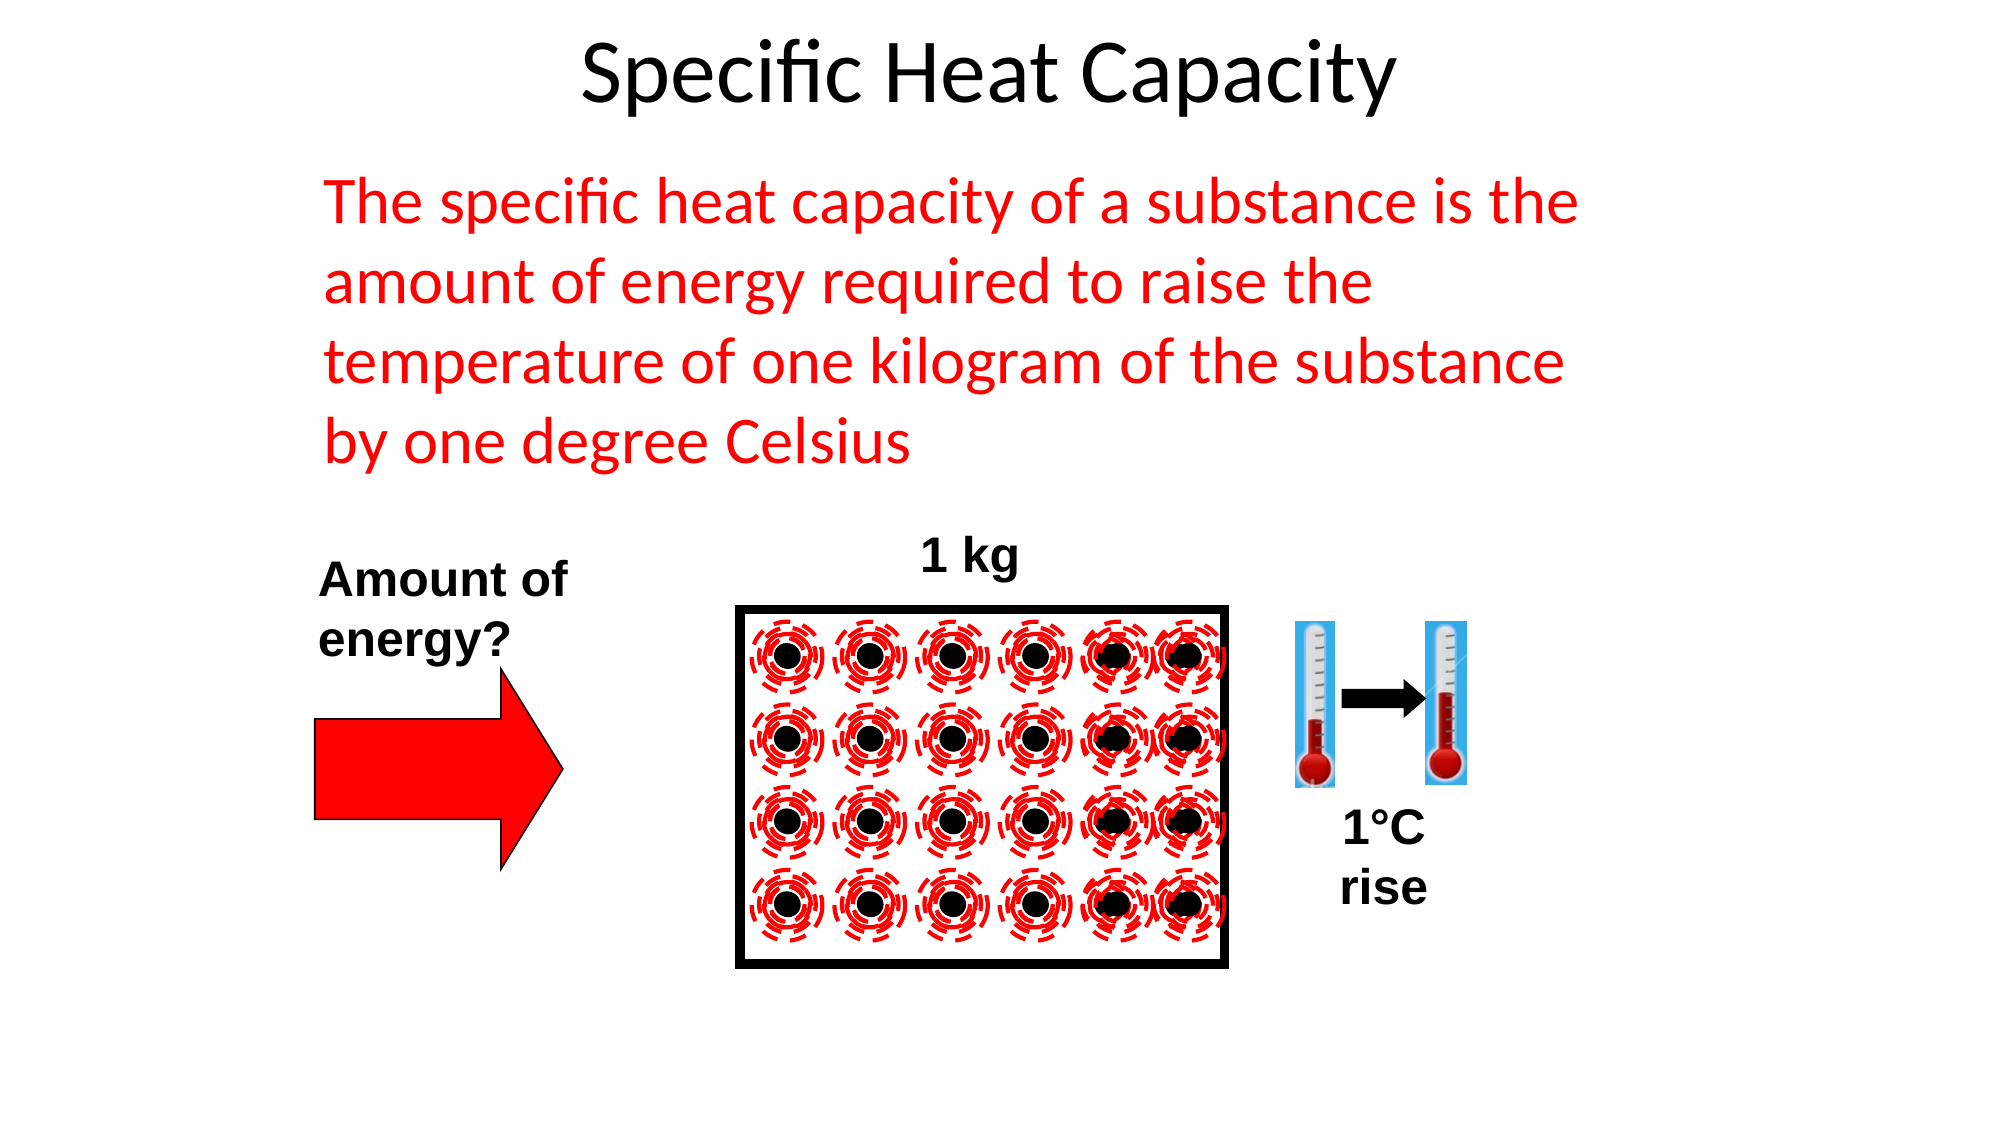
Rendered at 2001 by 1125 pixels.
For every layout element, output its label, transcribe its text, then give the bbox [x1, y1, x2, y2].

text_box Amount of energy? [303, 538, 623, 674]
text_box [314, 674, 563, 870]
list The specific heat capacity of a substance is the amount of energy required to raise the temperature of one kilogram of the substance by one degree Celsius [308, 149, 1659, 1000]
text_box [1295, 621, 1467, 924]
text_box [739, 609, 1225, 965]
text_box 1 kg [905, 515, 1059, 591]
title Specific Heat Capacity [314, 0, 1665, 160]
